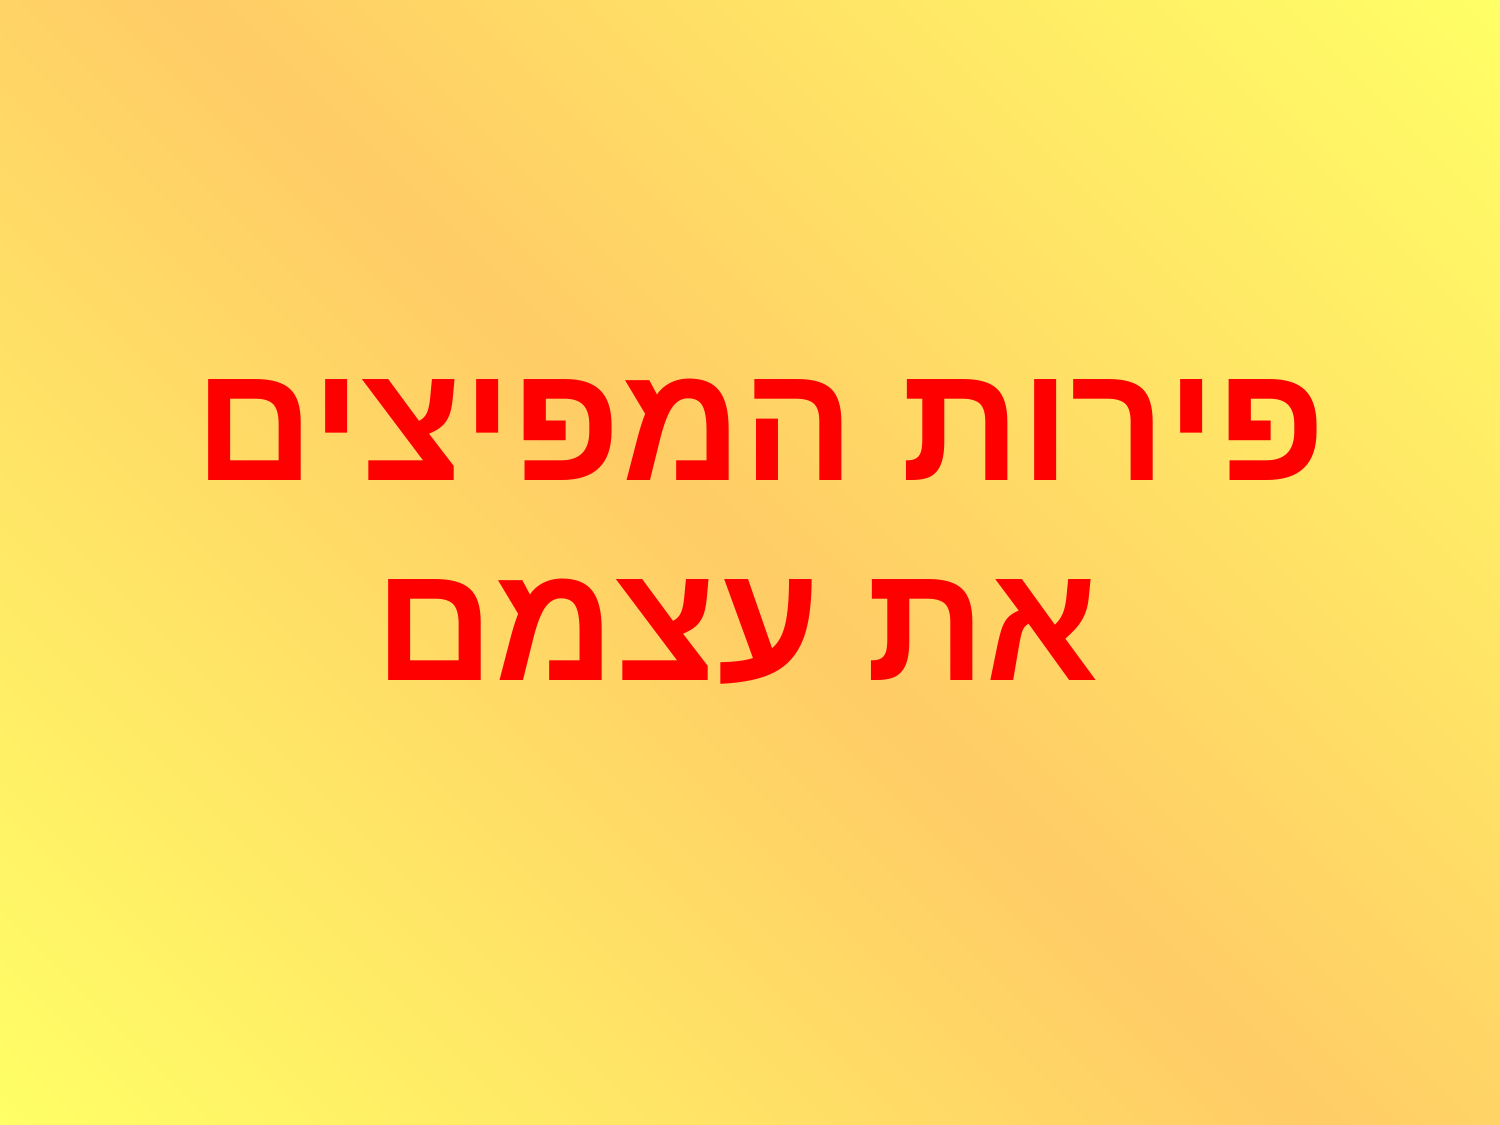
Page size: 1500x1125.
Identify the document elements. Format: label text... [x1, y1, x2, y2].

title פירות המפיצים את עצמם [62, 317, 1413, 710]
